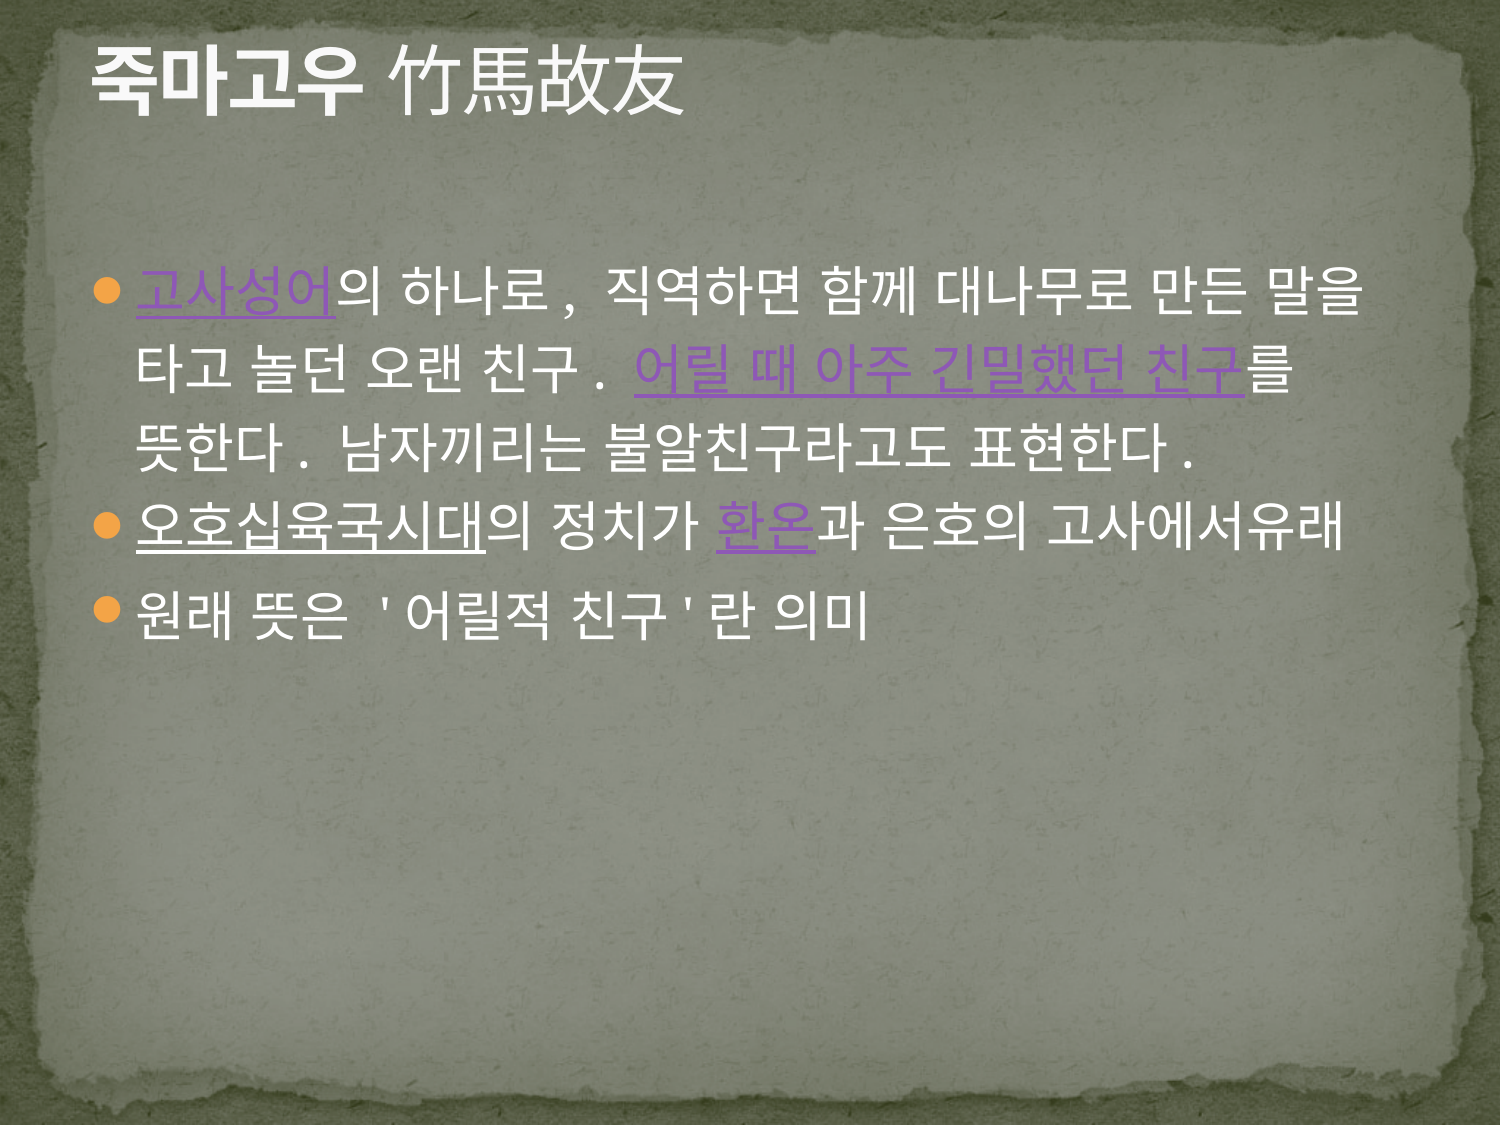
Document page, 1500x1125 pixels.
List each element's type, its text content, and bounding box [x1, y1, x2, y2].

list 고사성어의 하나로, 직역하면 함께 대나무로 만든 말을 타고 놀던 오랜 친구. 어릴 때 아주 긴밀했던 친구를 뜻한다. 남자끼리는 불알친구라고도 표현한다. 오호십육국시대의 정치가 환온과 은호의 고사에서유래 원래 뜻은 '어릴적 친구'란 의미 [75, 249, 1425, 1000]
title 죽마고우 竹馬故友 [74, 24, 1425, 225]
